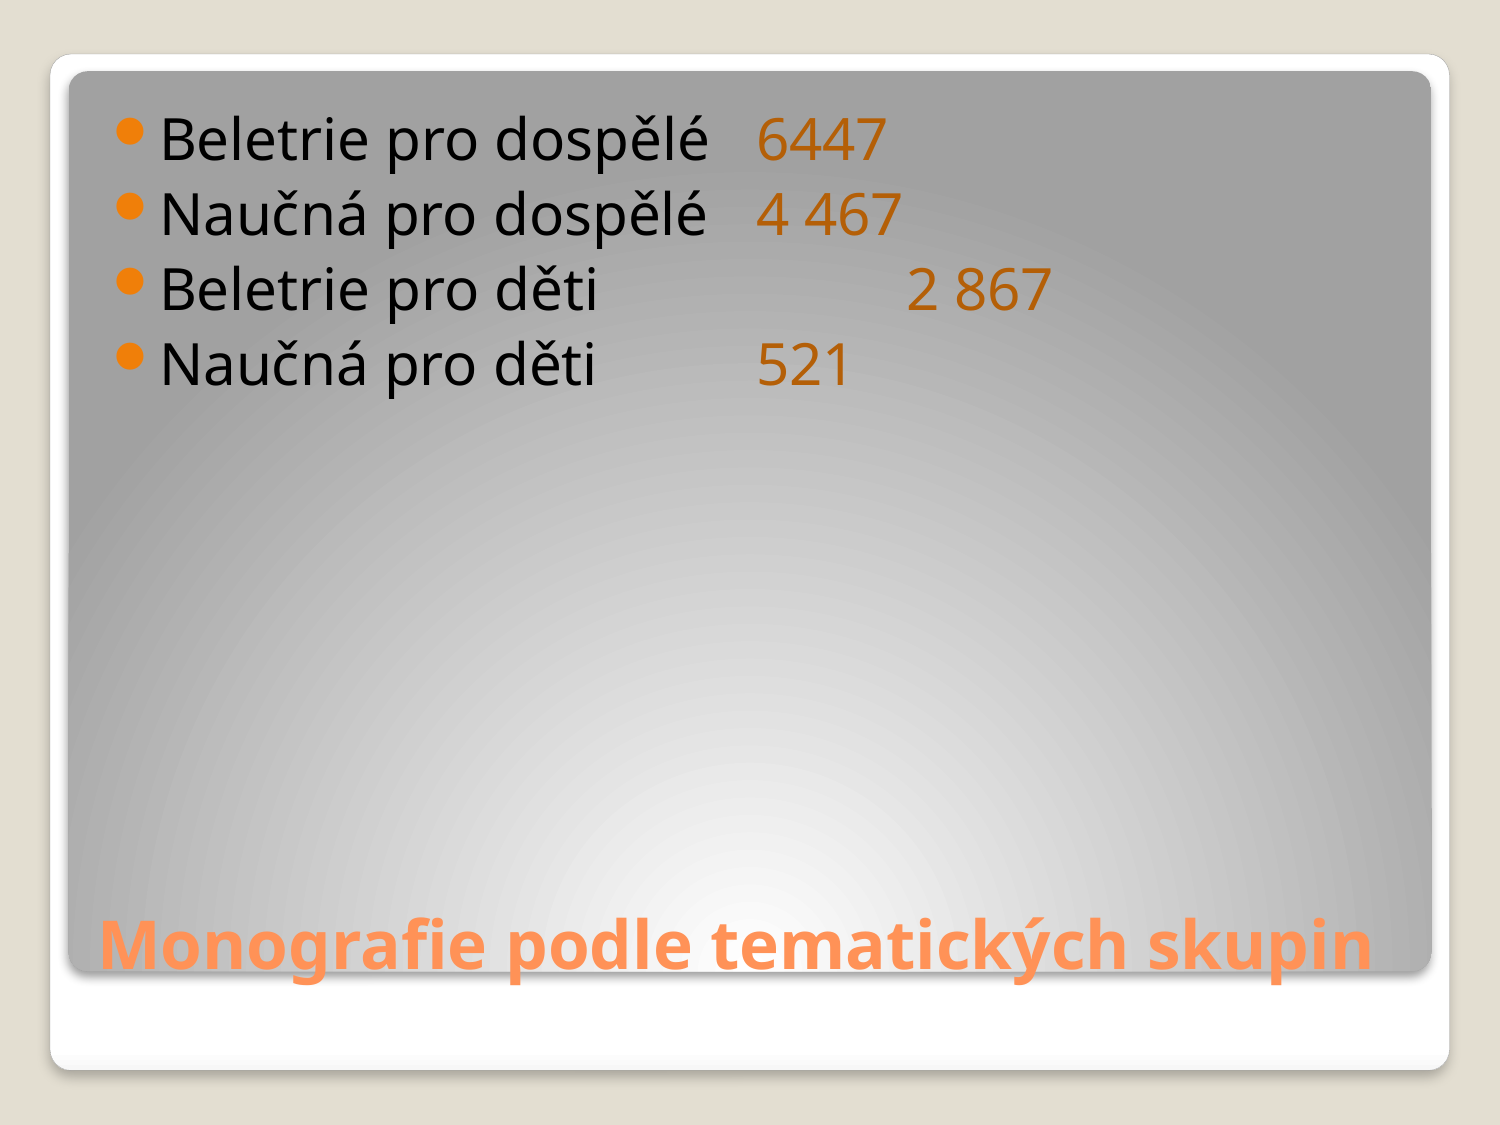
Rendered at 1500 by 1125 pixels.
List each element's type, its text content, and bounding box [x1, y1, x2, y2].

list Beletrie pro dospělé 6447 Naučná pro dospělé 4 467 Beletrie pro děti 2 867 Naučná pro děti 521 [82, 86, 1425, 774]
title Monografie podle tematických skupin [82, 817, 1425, 990]
